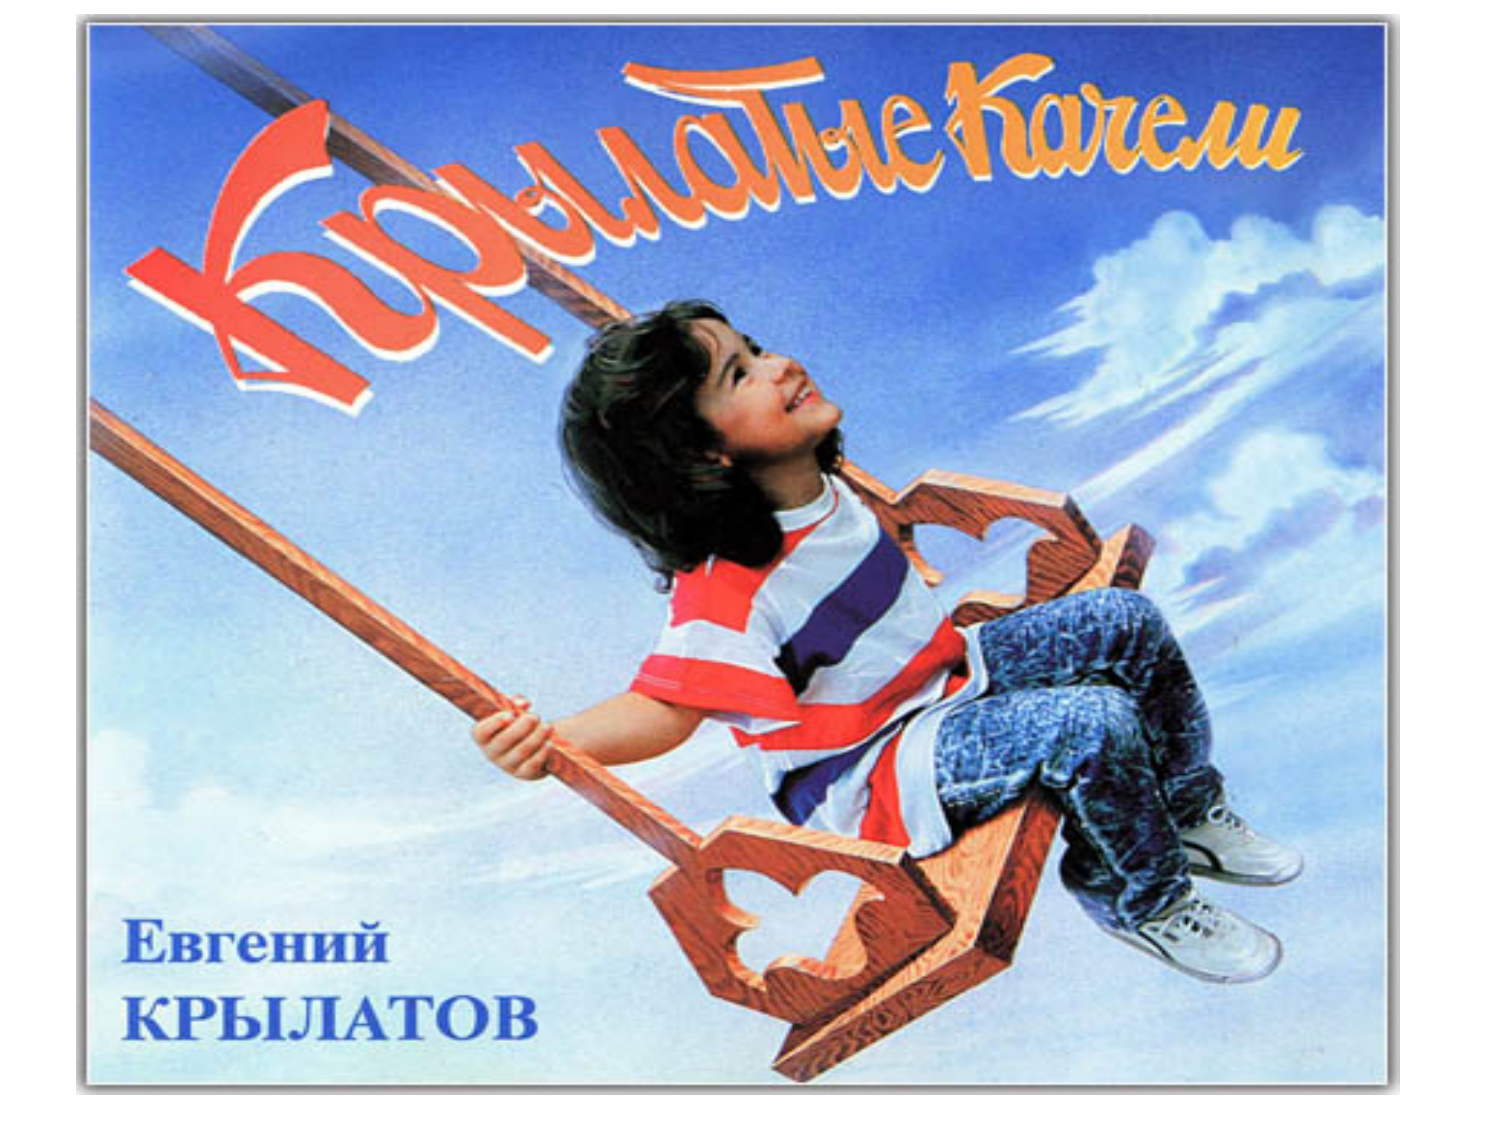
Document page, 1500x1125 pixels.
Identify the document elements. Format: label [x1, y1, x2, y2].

list [76, 14, 1400, 1095]
